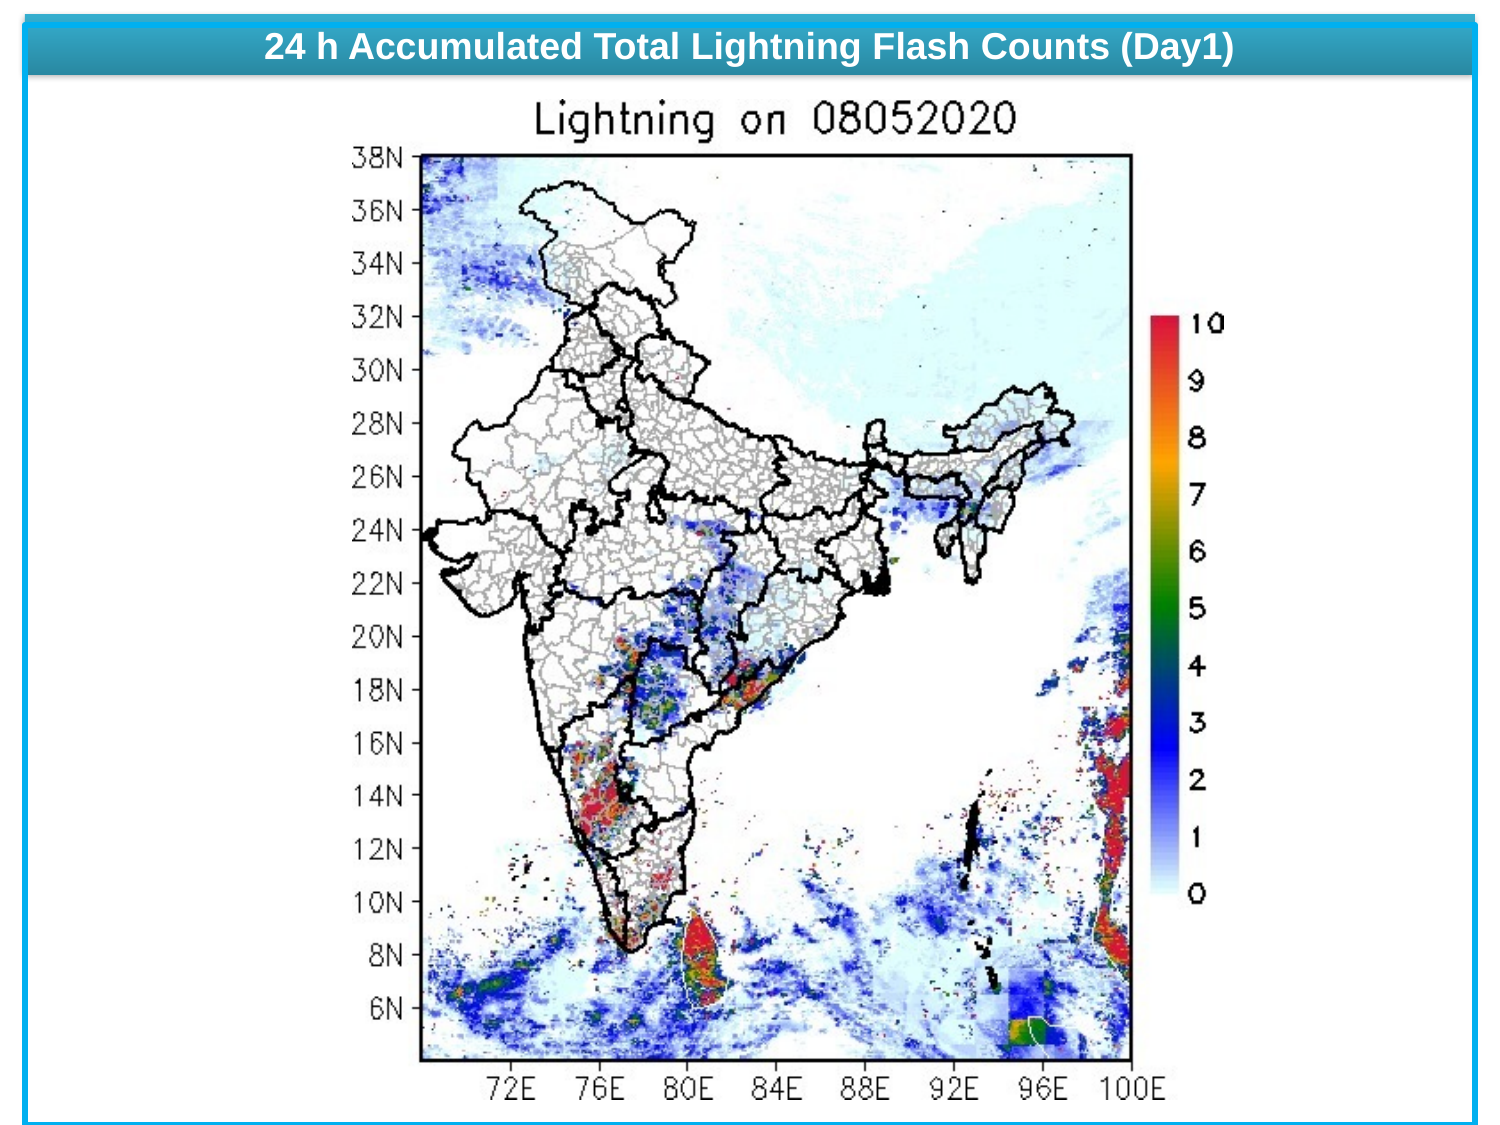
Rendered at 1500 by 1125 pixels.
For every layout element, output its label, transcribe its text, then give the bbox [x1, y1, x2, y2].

text_box 24 h Accumulated Total Lightning Flash Counts (Day1) [24, 14, 1475, 23]
text_box [23, 23, 1477, 1125]
picture [352, 99, 1224, 1101]
